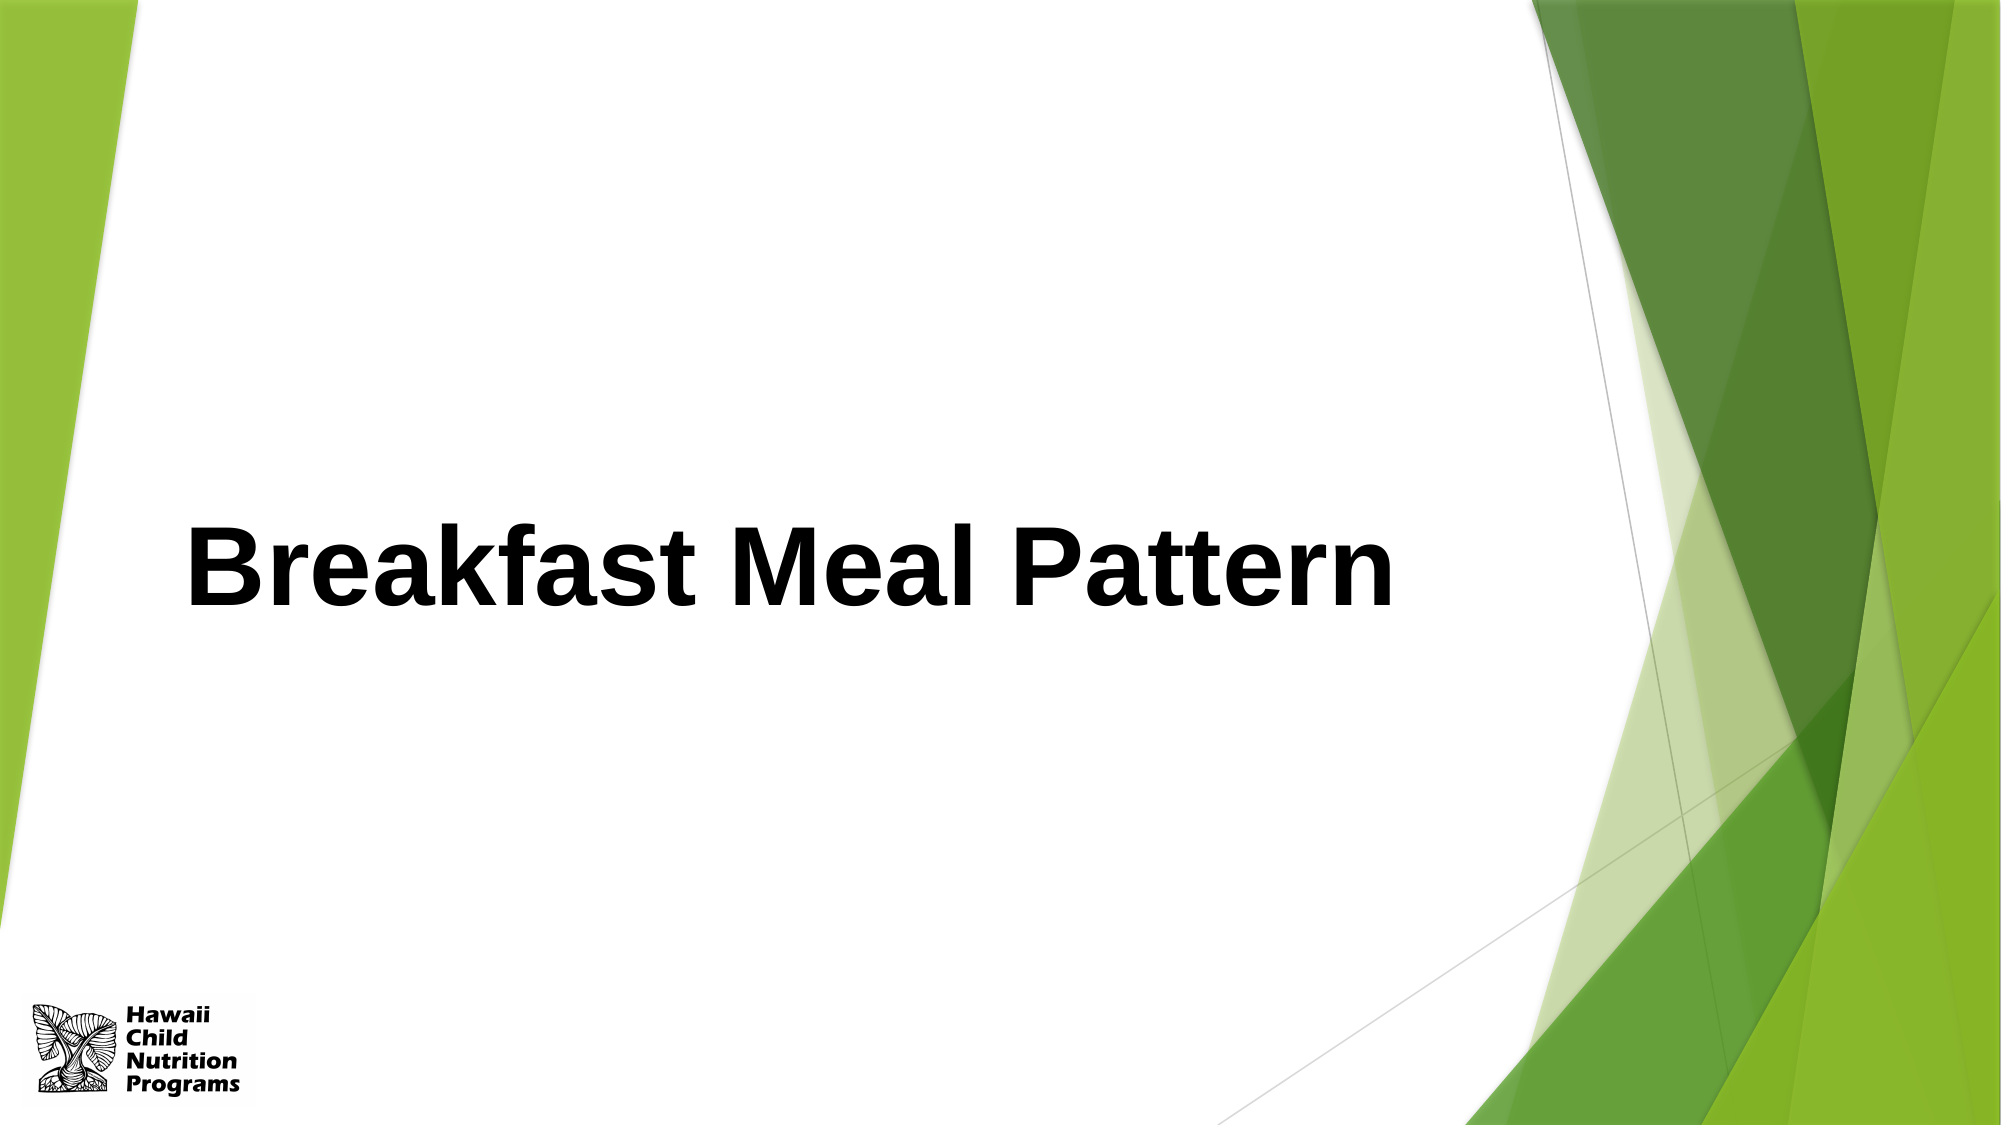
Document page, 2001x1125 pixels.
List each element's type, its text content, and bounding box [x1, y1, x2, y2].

picture [21, 993, 256, 1107]
title Breakfast Meal Pattern [138, 365, 1413, 636]
